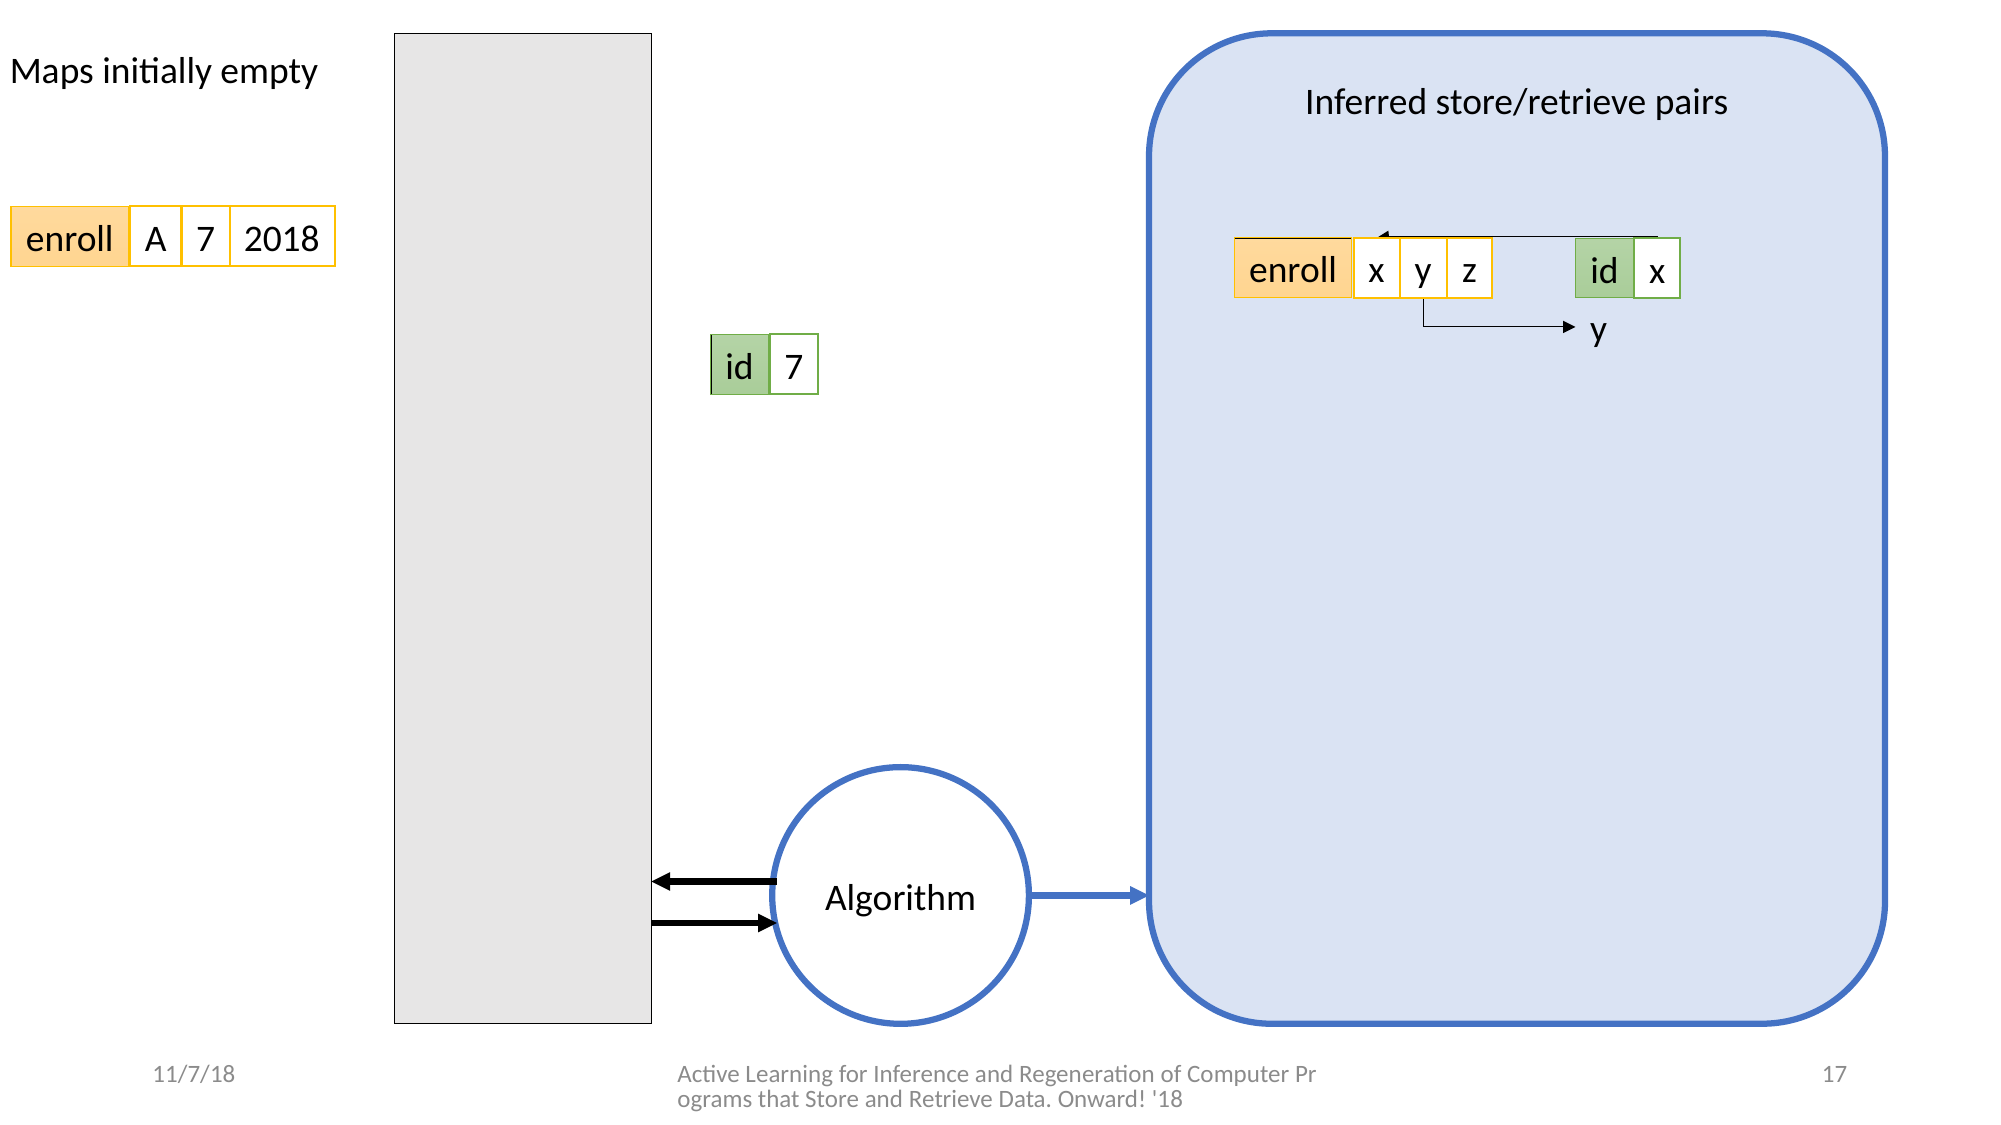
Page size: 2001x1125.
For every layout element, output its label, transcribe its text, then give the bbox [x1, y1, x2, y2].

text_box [1518, 299, 1623, 358]
text_box [393, 32, 652, 1025]
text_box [1028, 33, 1886, 1024]
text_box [1423, 299, 1516, 358]
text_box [710, 334, 819, 395]
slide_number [137, 1042, 588, 1103]
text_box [1233, 237, 1681, 299]
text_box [651, 767, 1029, 1024]
footer Active Learning for Inference and Regeneration of Computer Programs that Store and Retrieve Data. Onward! '18 [662, 1042, 1338, 1103]
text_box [10, 206, 336, 268]
slide_number 17 [1412, 1042, 1863, 1103]
text_box Maps initially empty [0, 38, 334, 99]
